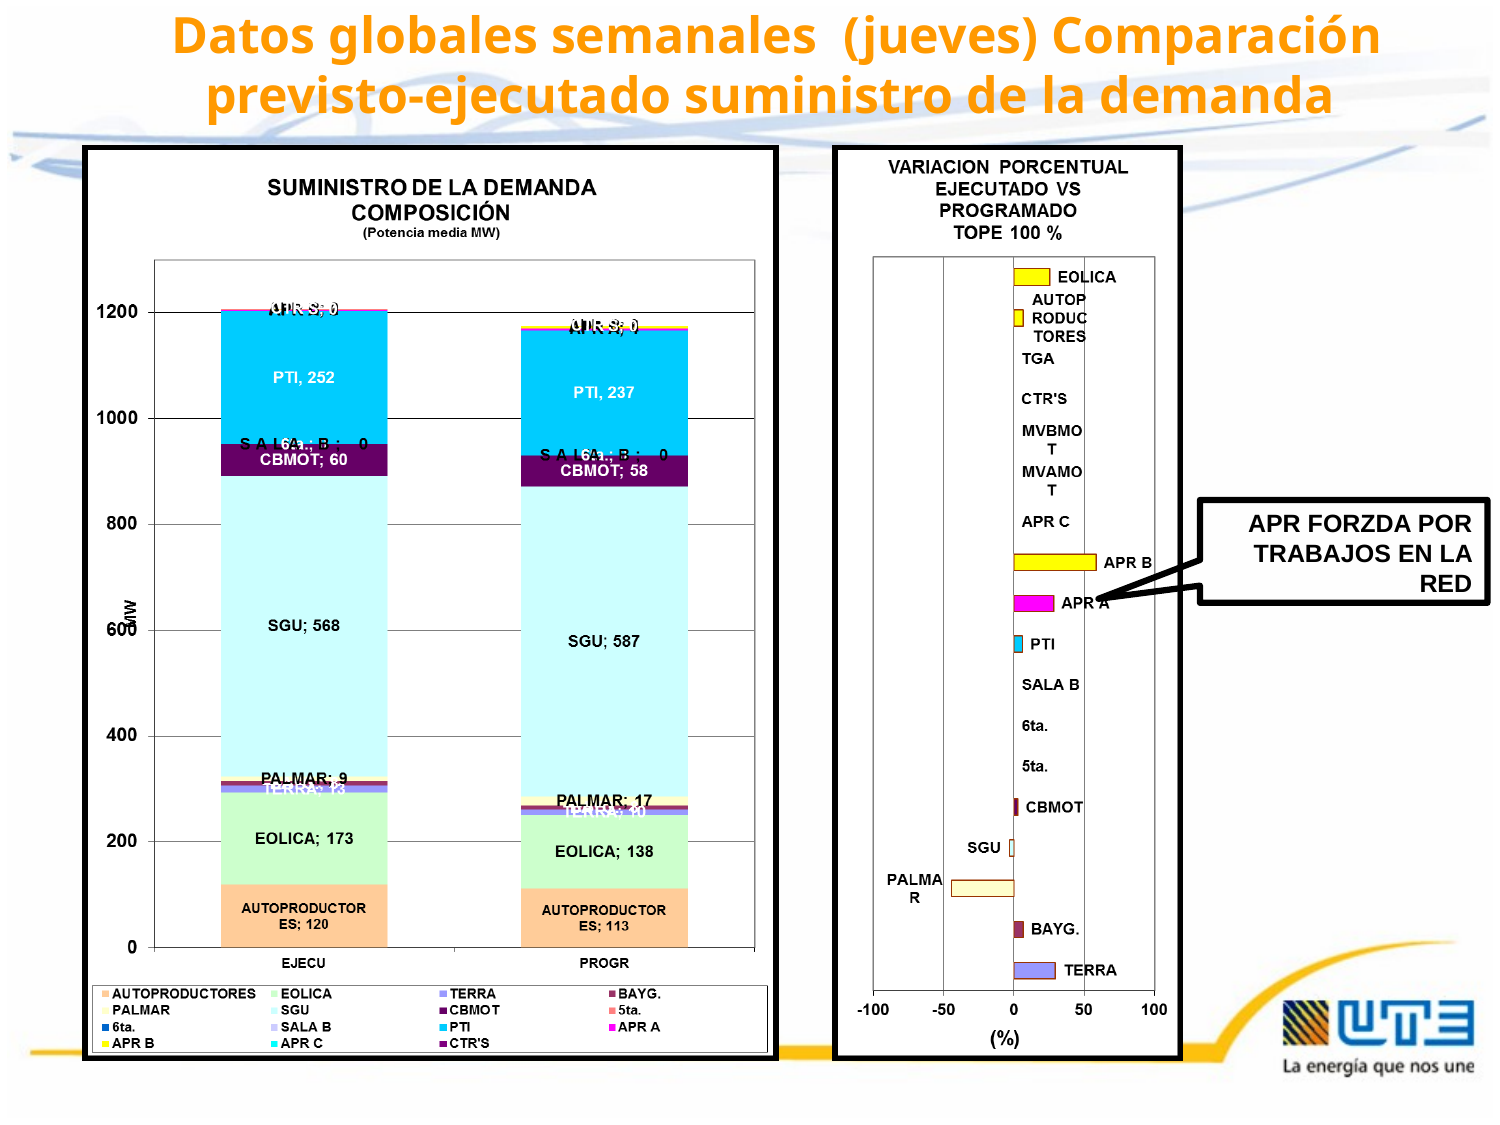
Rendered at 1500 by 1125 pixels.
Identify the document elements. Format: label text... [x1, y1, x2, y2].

text_box APR FORZDA POR TRABAJOS EN LA RED [1182, 499, 1488, 603]
title Datos globales semanales (jueves) Comparación previsto-ejecutado suministro de la demanda [95, 49, 1459, 138]
picture [7, 6, 1493, 1118]
